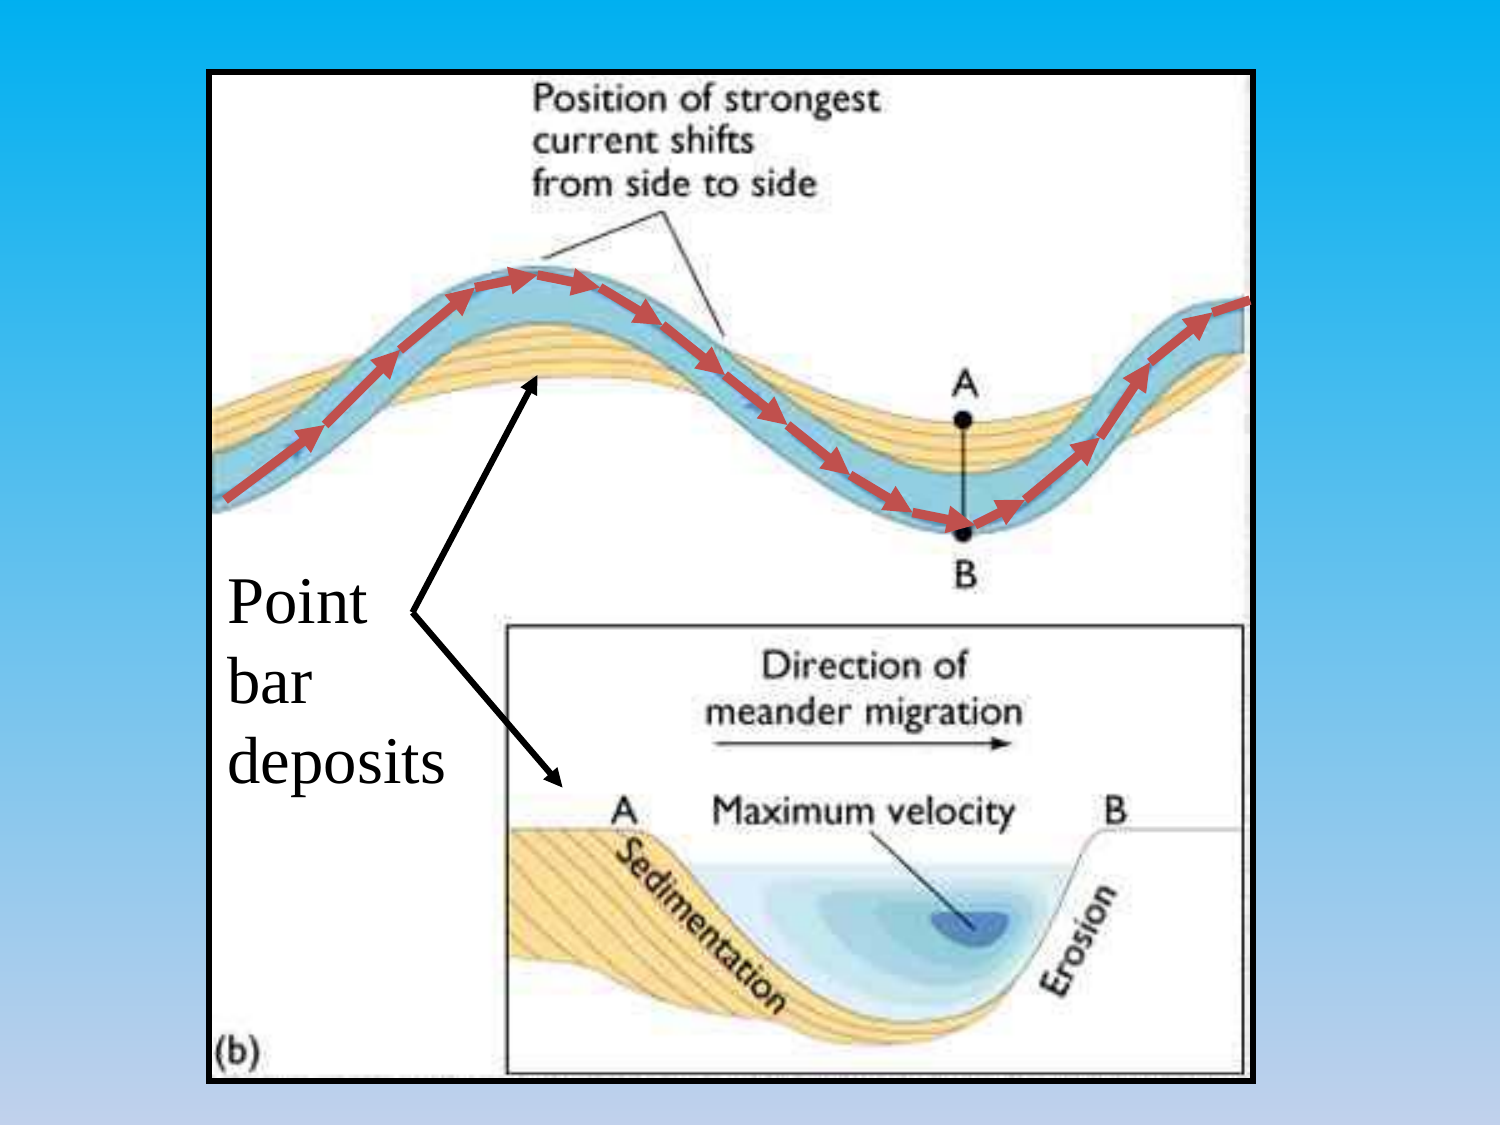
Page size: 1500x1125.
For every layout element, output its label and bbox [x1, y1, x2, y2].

picture [212, 74, 1251, 1078]
